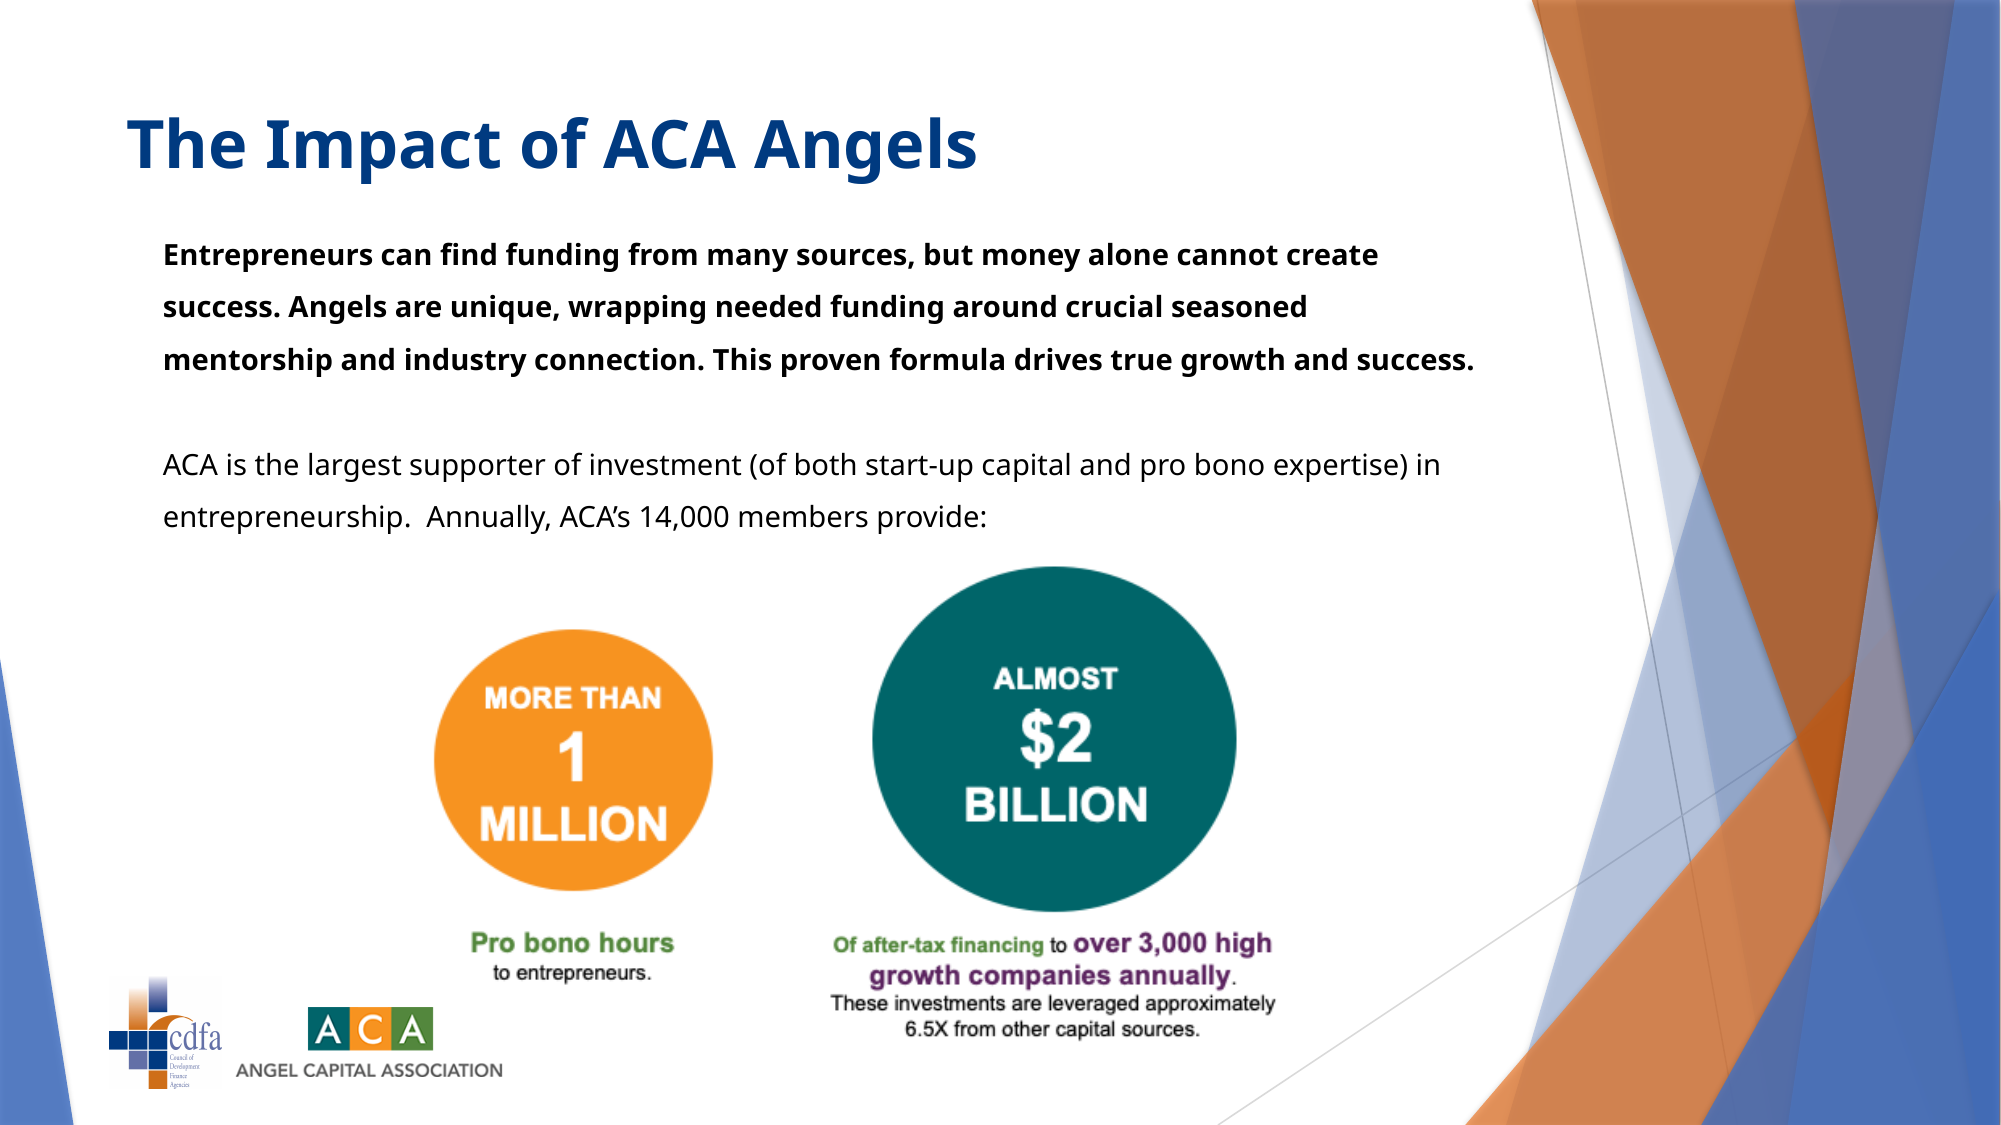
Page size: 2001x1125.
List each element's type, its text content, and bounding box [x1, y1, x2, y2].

picture [234, 561, 1291, 1077]
list [220, 261, 1631, 1077]
title The Impact of ACA Angels [111, 94, 1522, 312]
picture [109, 976, 222, 1089]
text_box Entrepreneurs can find funding from many sources, but money alone cannot create success. Angels are unique, wrapping needed funding around crucial seasoned mentorship and industry connection. This proven formula drives true growth and success. ACA is the largest supporter of investment (of both start-up capital and pro bono expertise) in entrepreneurship. Annually, ACA’s 14,000 members provide: [147, 211, 1492, 287]
